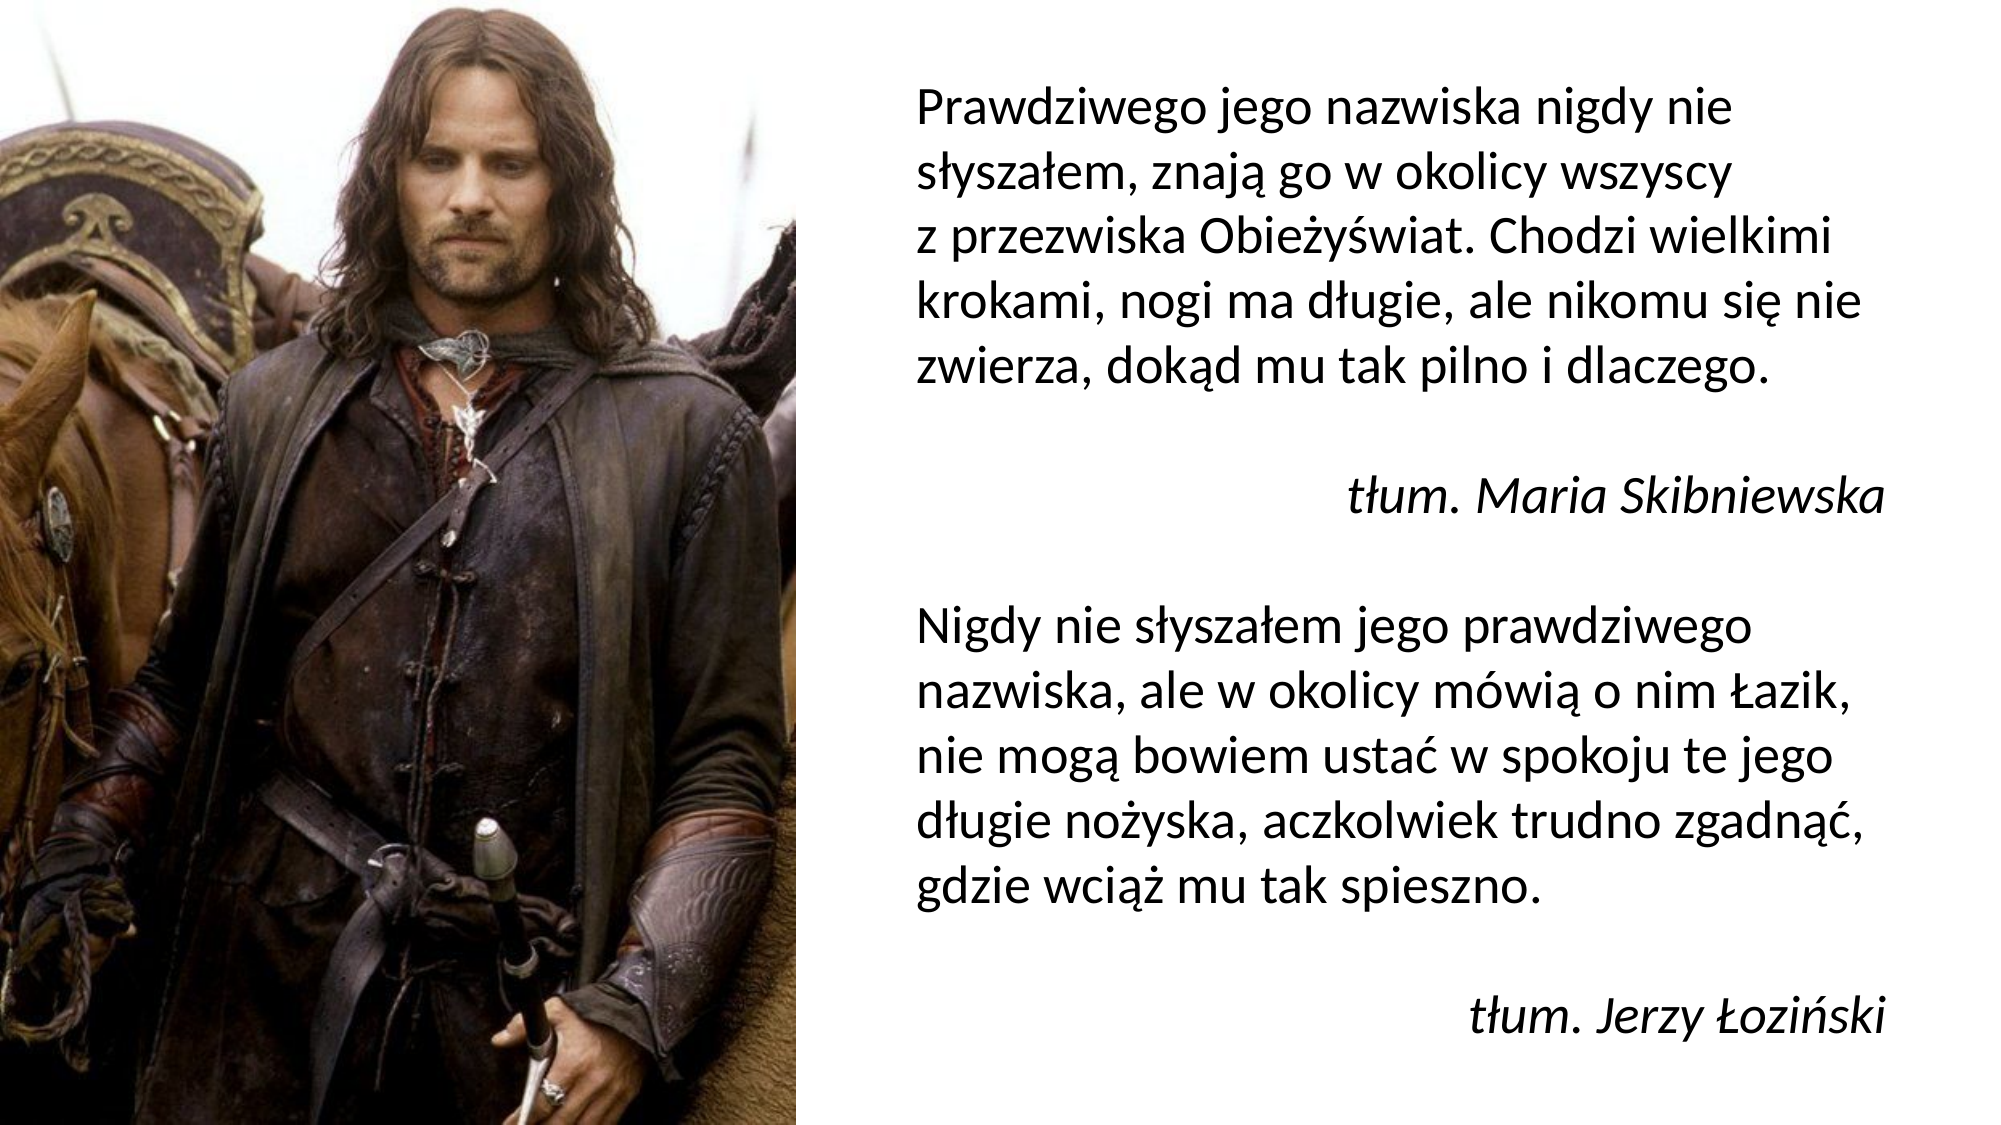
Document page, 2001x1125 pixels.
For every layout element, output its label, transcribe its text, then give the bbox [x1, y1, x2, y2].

picture [0, 0, 796, 1125]
text_box Prawdziwego jego nazwiska nigdy nie słyszałem, znają go w okolicy wszyscy z przezwiska Obieżyświat. Chodzi wielkimi krokami, nogi ma długie, ale nikomu się nie zwierza, dokąd mu tak pilno i dlaczego. tłum. Maria Skibniewska Nigdy nie słyszałem jego prawdziwego nazwiska, ale w okolicy mówią o nim Łazik, nie mogą bowiem ustać w spokoju te jego długie nożyska, aczkolwiek trudno zgadnąć, gdzie wciąż mu tak spieszno. tłum. Jerzy Łoziński [902, 62, 1903, 1052]
